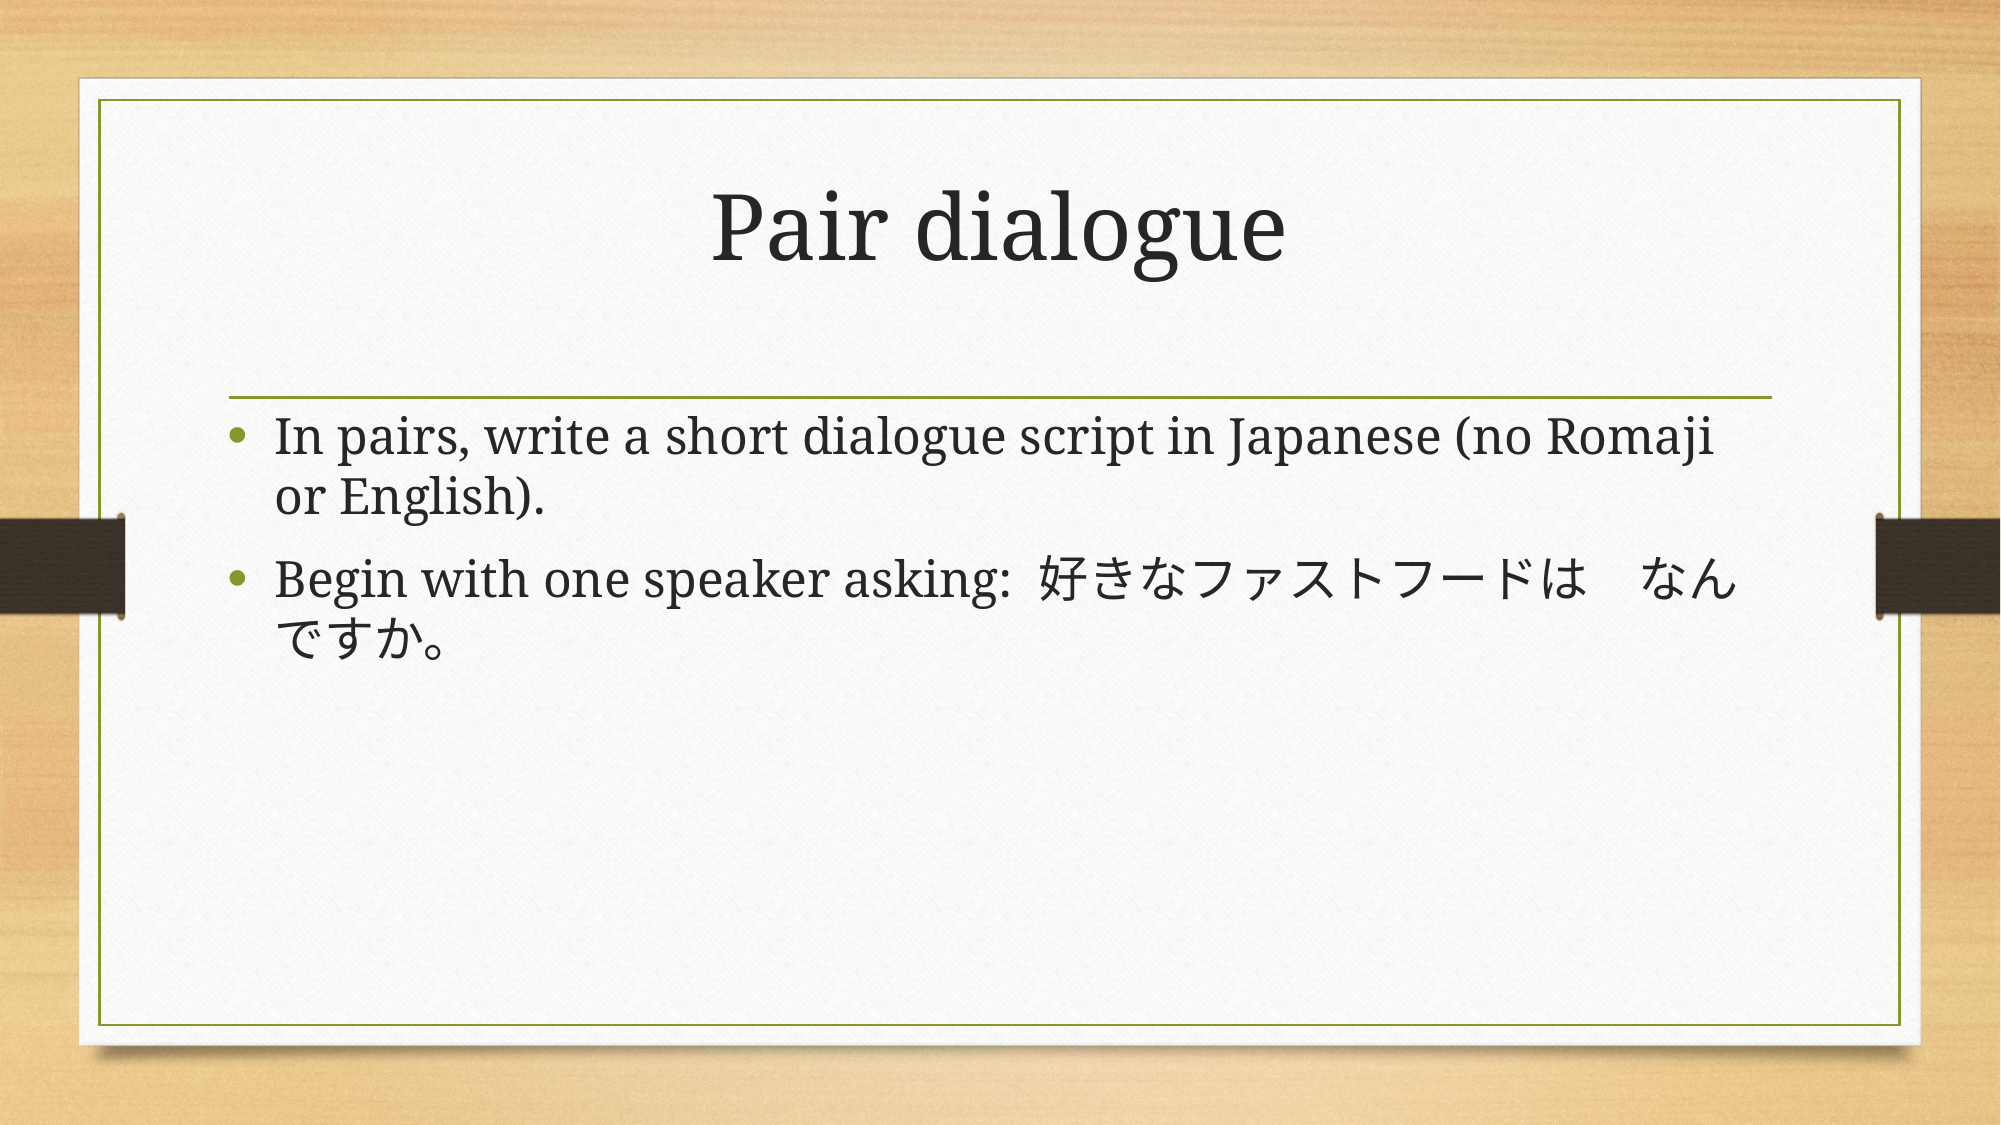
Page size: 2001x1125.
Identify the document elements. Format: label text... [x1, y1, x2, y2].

picture [0, 0, 2001, 1125]
list In pairs, write a short dialogue script in Japanese (no Romaji or English). Begin with one speaker asking: 好きなファストフードは なんですか。 [212, 314, 1788, 964]
title Pair dialogue [212, 161, 1788, 288]
